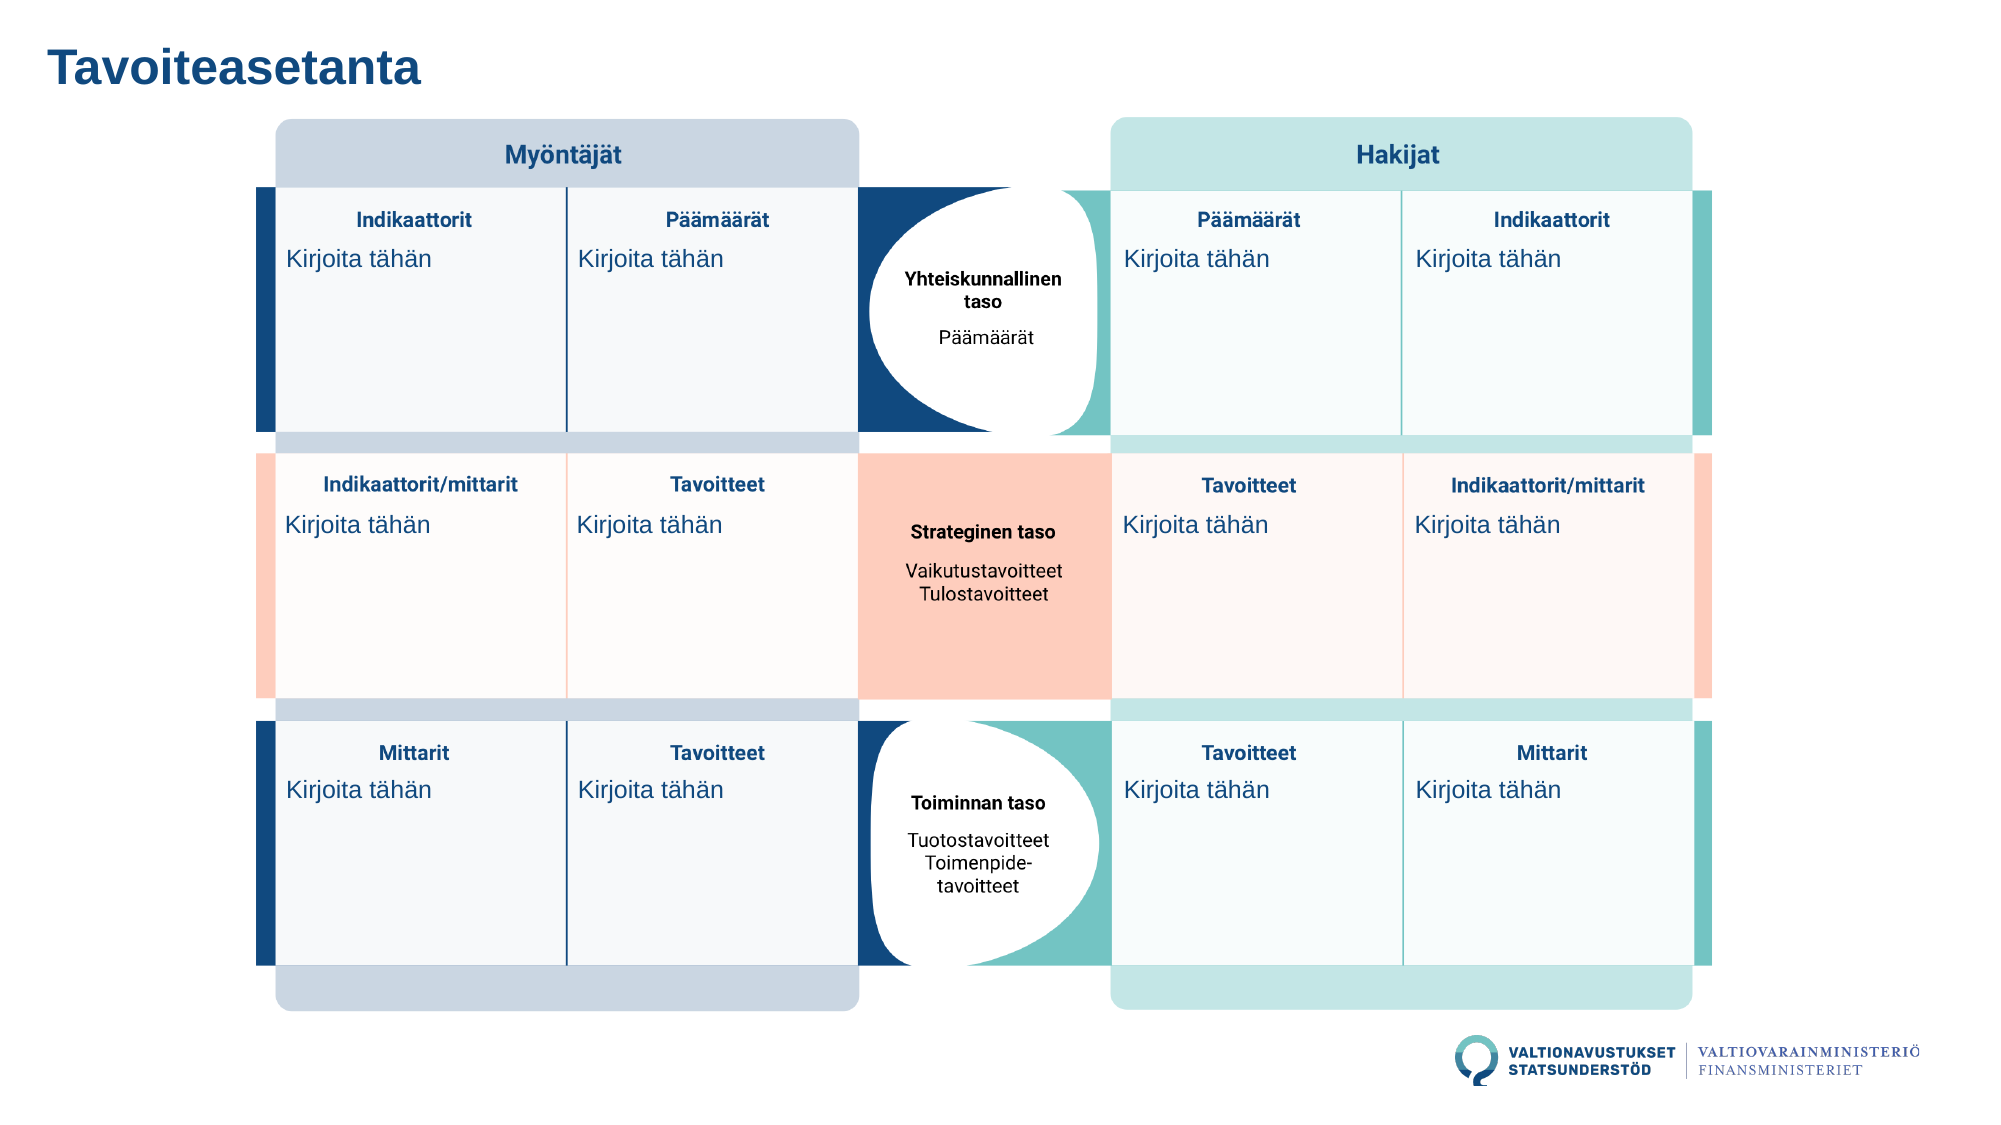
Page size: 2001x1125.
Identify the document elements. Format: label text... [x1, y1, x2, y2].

text_box Tavoiteasetanta [47, 34, 422, 95]
picture [228, 99, 1735, 1026]
